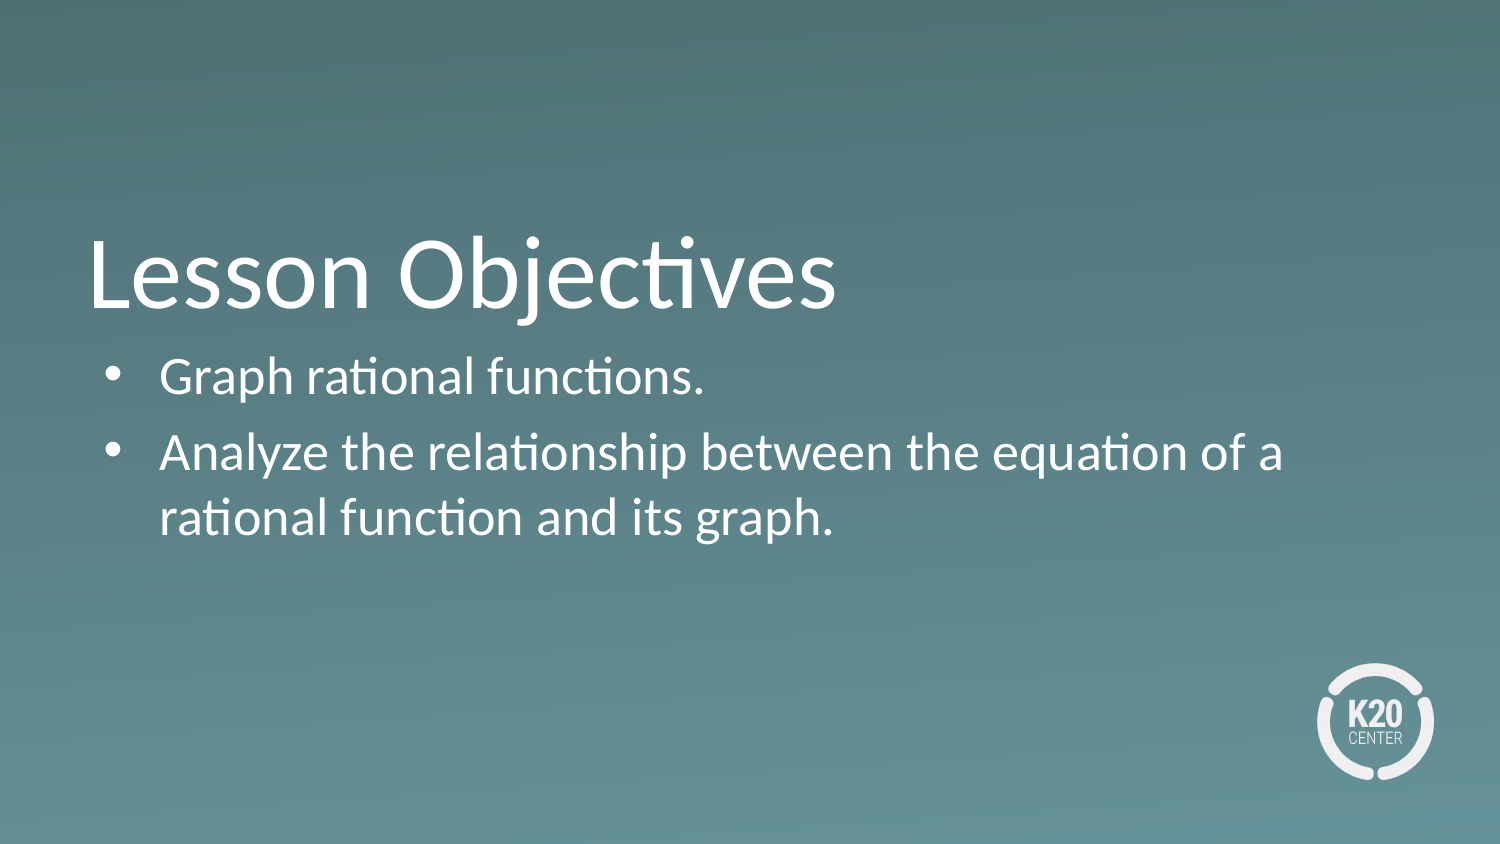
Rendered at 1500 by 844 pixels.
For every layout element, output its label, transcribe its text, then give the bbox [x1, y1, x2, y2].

list Graph rational functions. Analyze the relationship between the equation of a rational function and its graph. [86, 332, 1362, 660]
title Lesson Objectives [86, 161, 1362, 330]
